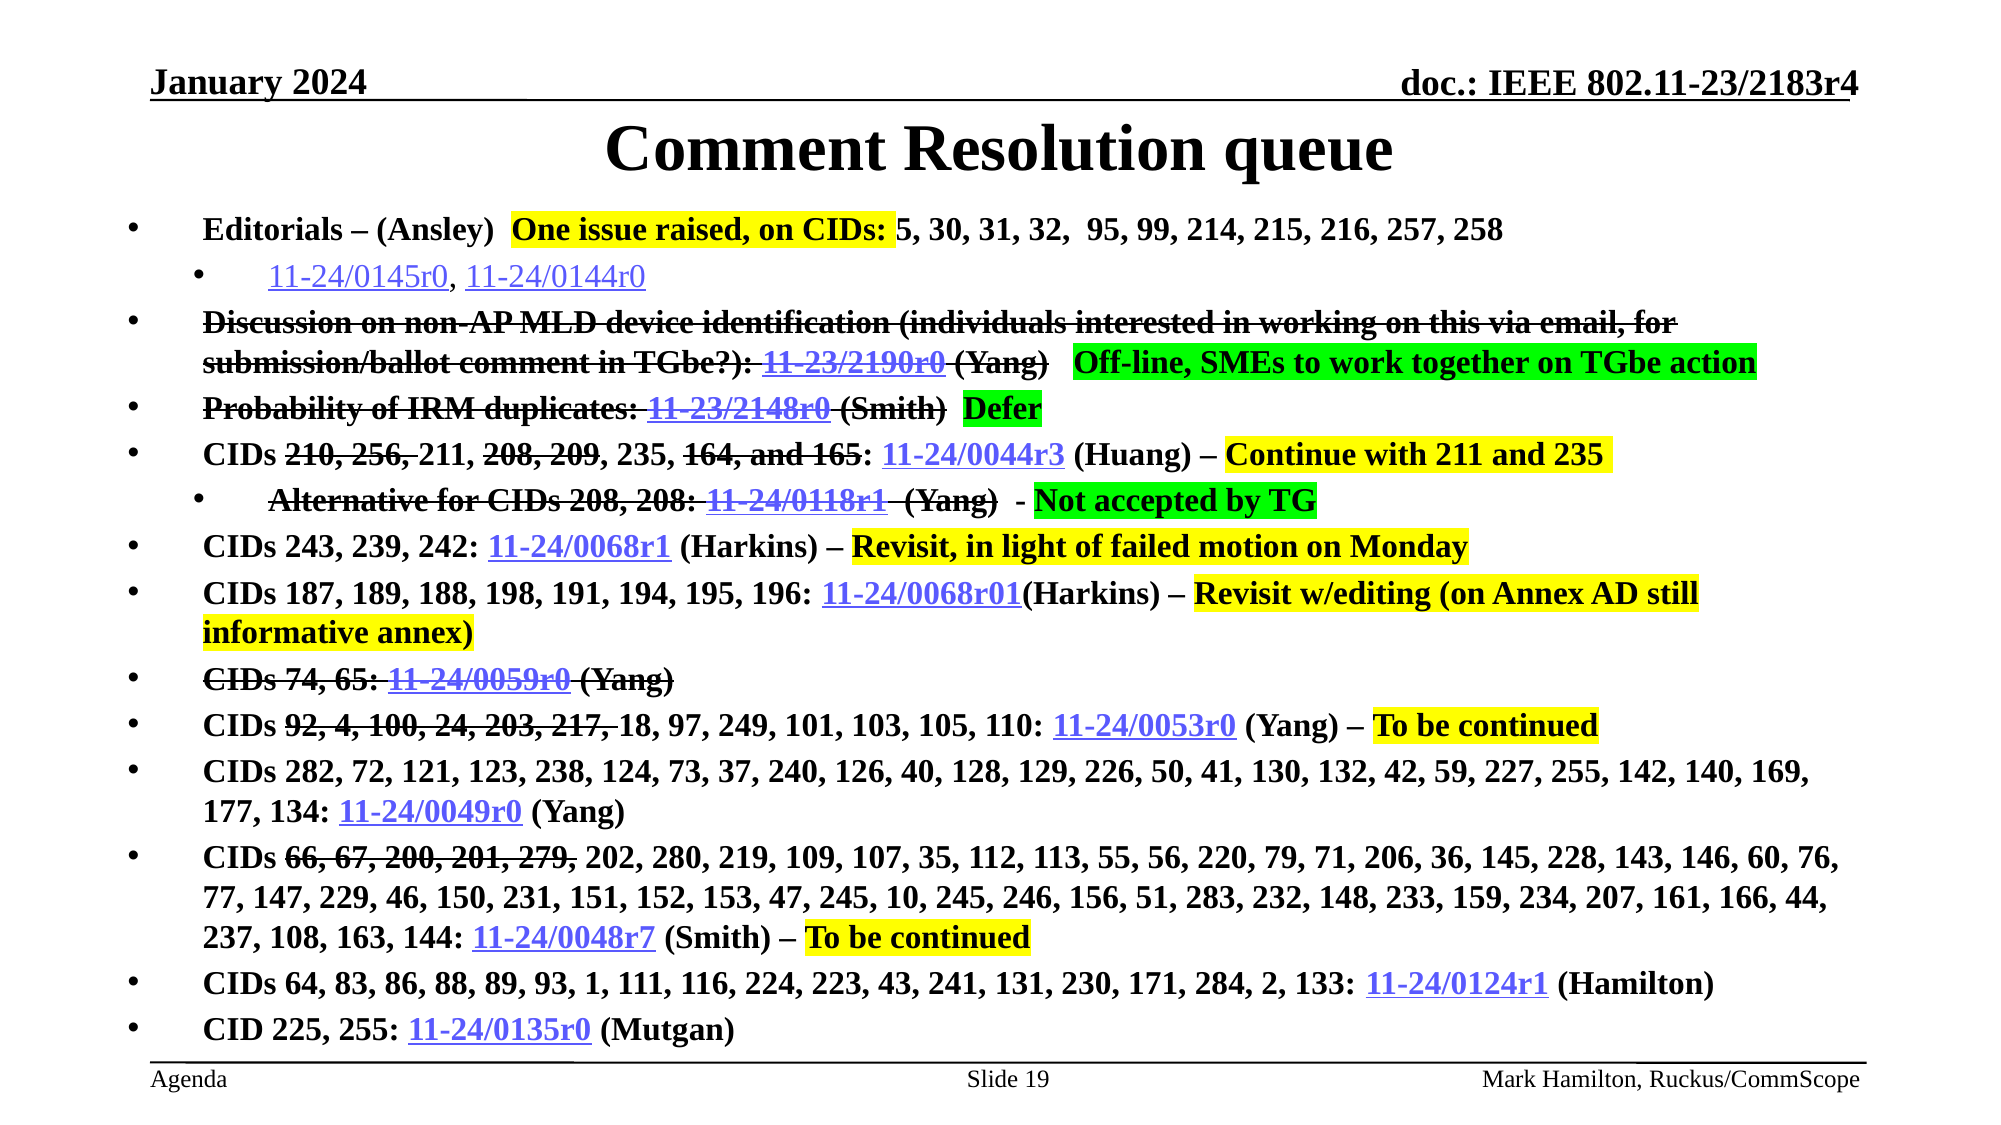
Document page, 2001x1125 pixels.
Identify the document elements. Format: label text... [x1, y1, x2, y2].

list Editorials – (Ansley) One issue raised, on CIDs: 5, 30, 31, 32, 95, 99, 214, 215, 216, 257, 258 11-24/0145r0, 11-24/0144r0 Discussion on non-AP MLD device identification (individuals interested in working on this via email, for submission/ballot comment in TGbe?): 11-23/2190r0 (Yang) Off-line, SMEs to work together on TGbe action Probability of IRM duplicates: 11-23/2148r0 (Smith) Defer CIDs 210, 256, 211, 208, 209, 235, 164, and 165: 11-24/0044r3 (Huang) – Continue with 211 and 235 Alternative for CIDs 208, 208: 11-24/0118r1 (Yang) - Not accepted by TG CIDs 243, 239, 242: 11-24/0068r1 (Harkins) – Revisit, in light of failed motion on Monday CIDs 187, 189, 188, 198, 191, 194, 195, 196: 11-24/0068r01(Harkins) – Revisit w/editing (on Annex AD still informative annex) CIDs 74, 65: 11-24/0059r0 (Yang) CIDs 92, 4, 100, 24, 203, 217, 18, 97, 249, 101, 103, 105, 110: 11-24/0053r0 (Yang) – To be continued CIDs 282, 72, 121, 123, 238, 124, 73, 37, 240, 126, 40, 128, 129, 226, 50, 41, 130, 132, 42, 59, 227, 255, 142, 140, 169, 177, 134: 11-24/0049r0 (Yang) CIDs 66, 67, 200, 201, 279, 202, 280, 219, 109, 107, 35, 112, 113, 55, 56, 220, 79, 71, 206, 36, 145, 228, 143, 146, 60, 76, 77, 147, 229, 46, 150, 231, 151, 152, 153, 47, 245, 10, 245, 246, 156, 51, 283, 232, 148, 233, 159, 234, 207, 161, 166, 44, 237, 108, 163, 144: 11-24/0048r7 (Smith) – To be continued CIDs 64, 83, 86, 88, 89, 93, 1, 111, 116, 224, 223, 43, 241, 131, 230, 171, 284, 2, 133: 11-24/0124r1 (Hamilton) CID 225, 255: 11-24/0135r0 (Mutgan) [112, 199, 1888, 1063]
title Comment Resolution queue [149, 112, 1850, 176]
slide_number Slide 19 [950, 1061, 1067, 1123]
